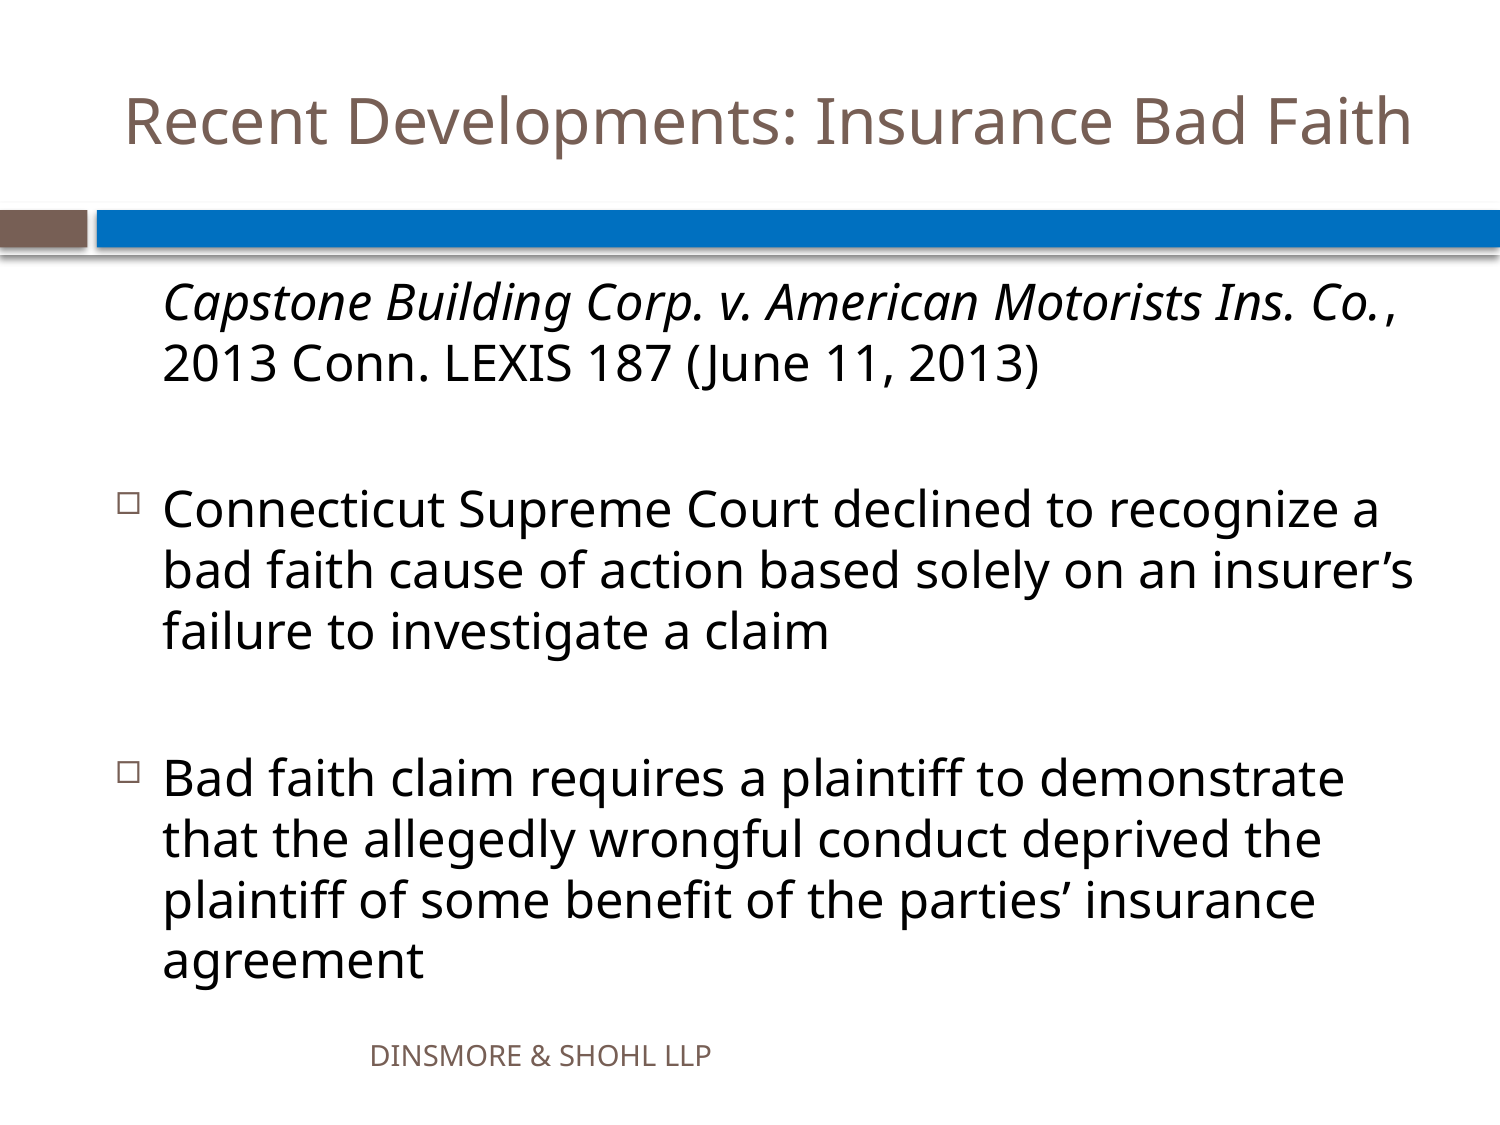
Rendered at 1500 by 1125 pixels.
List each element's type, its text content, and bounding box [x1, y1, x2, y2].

title Recent Developments: Insurance Bad Faith [100, 37, 1438, 200]
list Capstone Building Corp. v. American Motorists Ins. Co., 2013 Conn. LEXIS 187 (June 11, 2013) Connecticut Supreme Court declined to recognize a bad faith cause of action based solely on an insurer’s failure to investigate a claim Bad faith claim requires a plaintiff to demonstrate that the allegedly wrongful conduct deprived the plaintiff of some benefit of the parties’ insurance agreement [100, 262, 1438, 1000]
footer DINSMORE & SHOHL LLP [99, 1024, 990, 1085]
